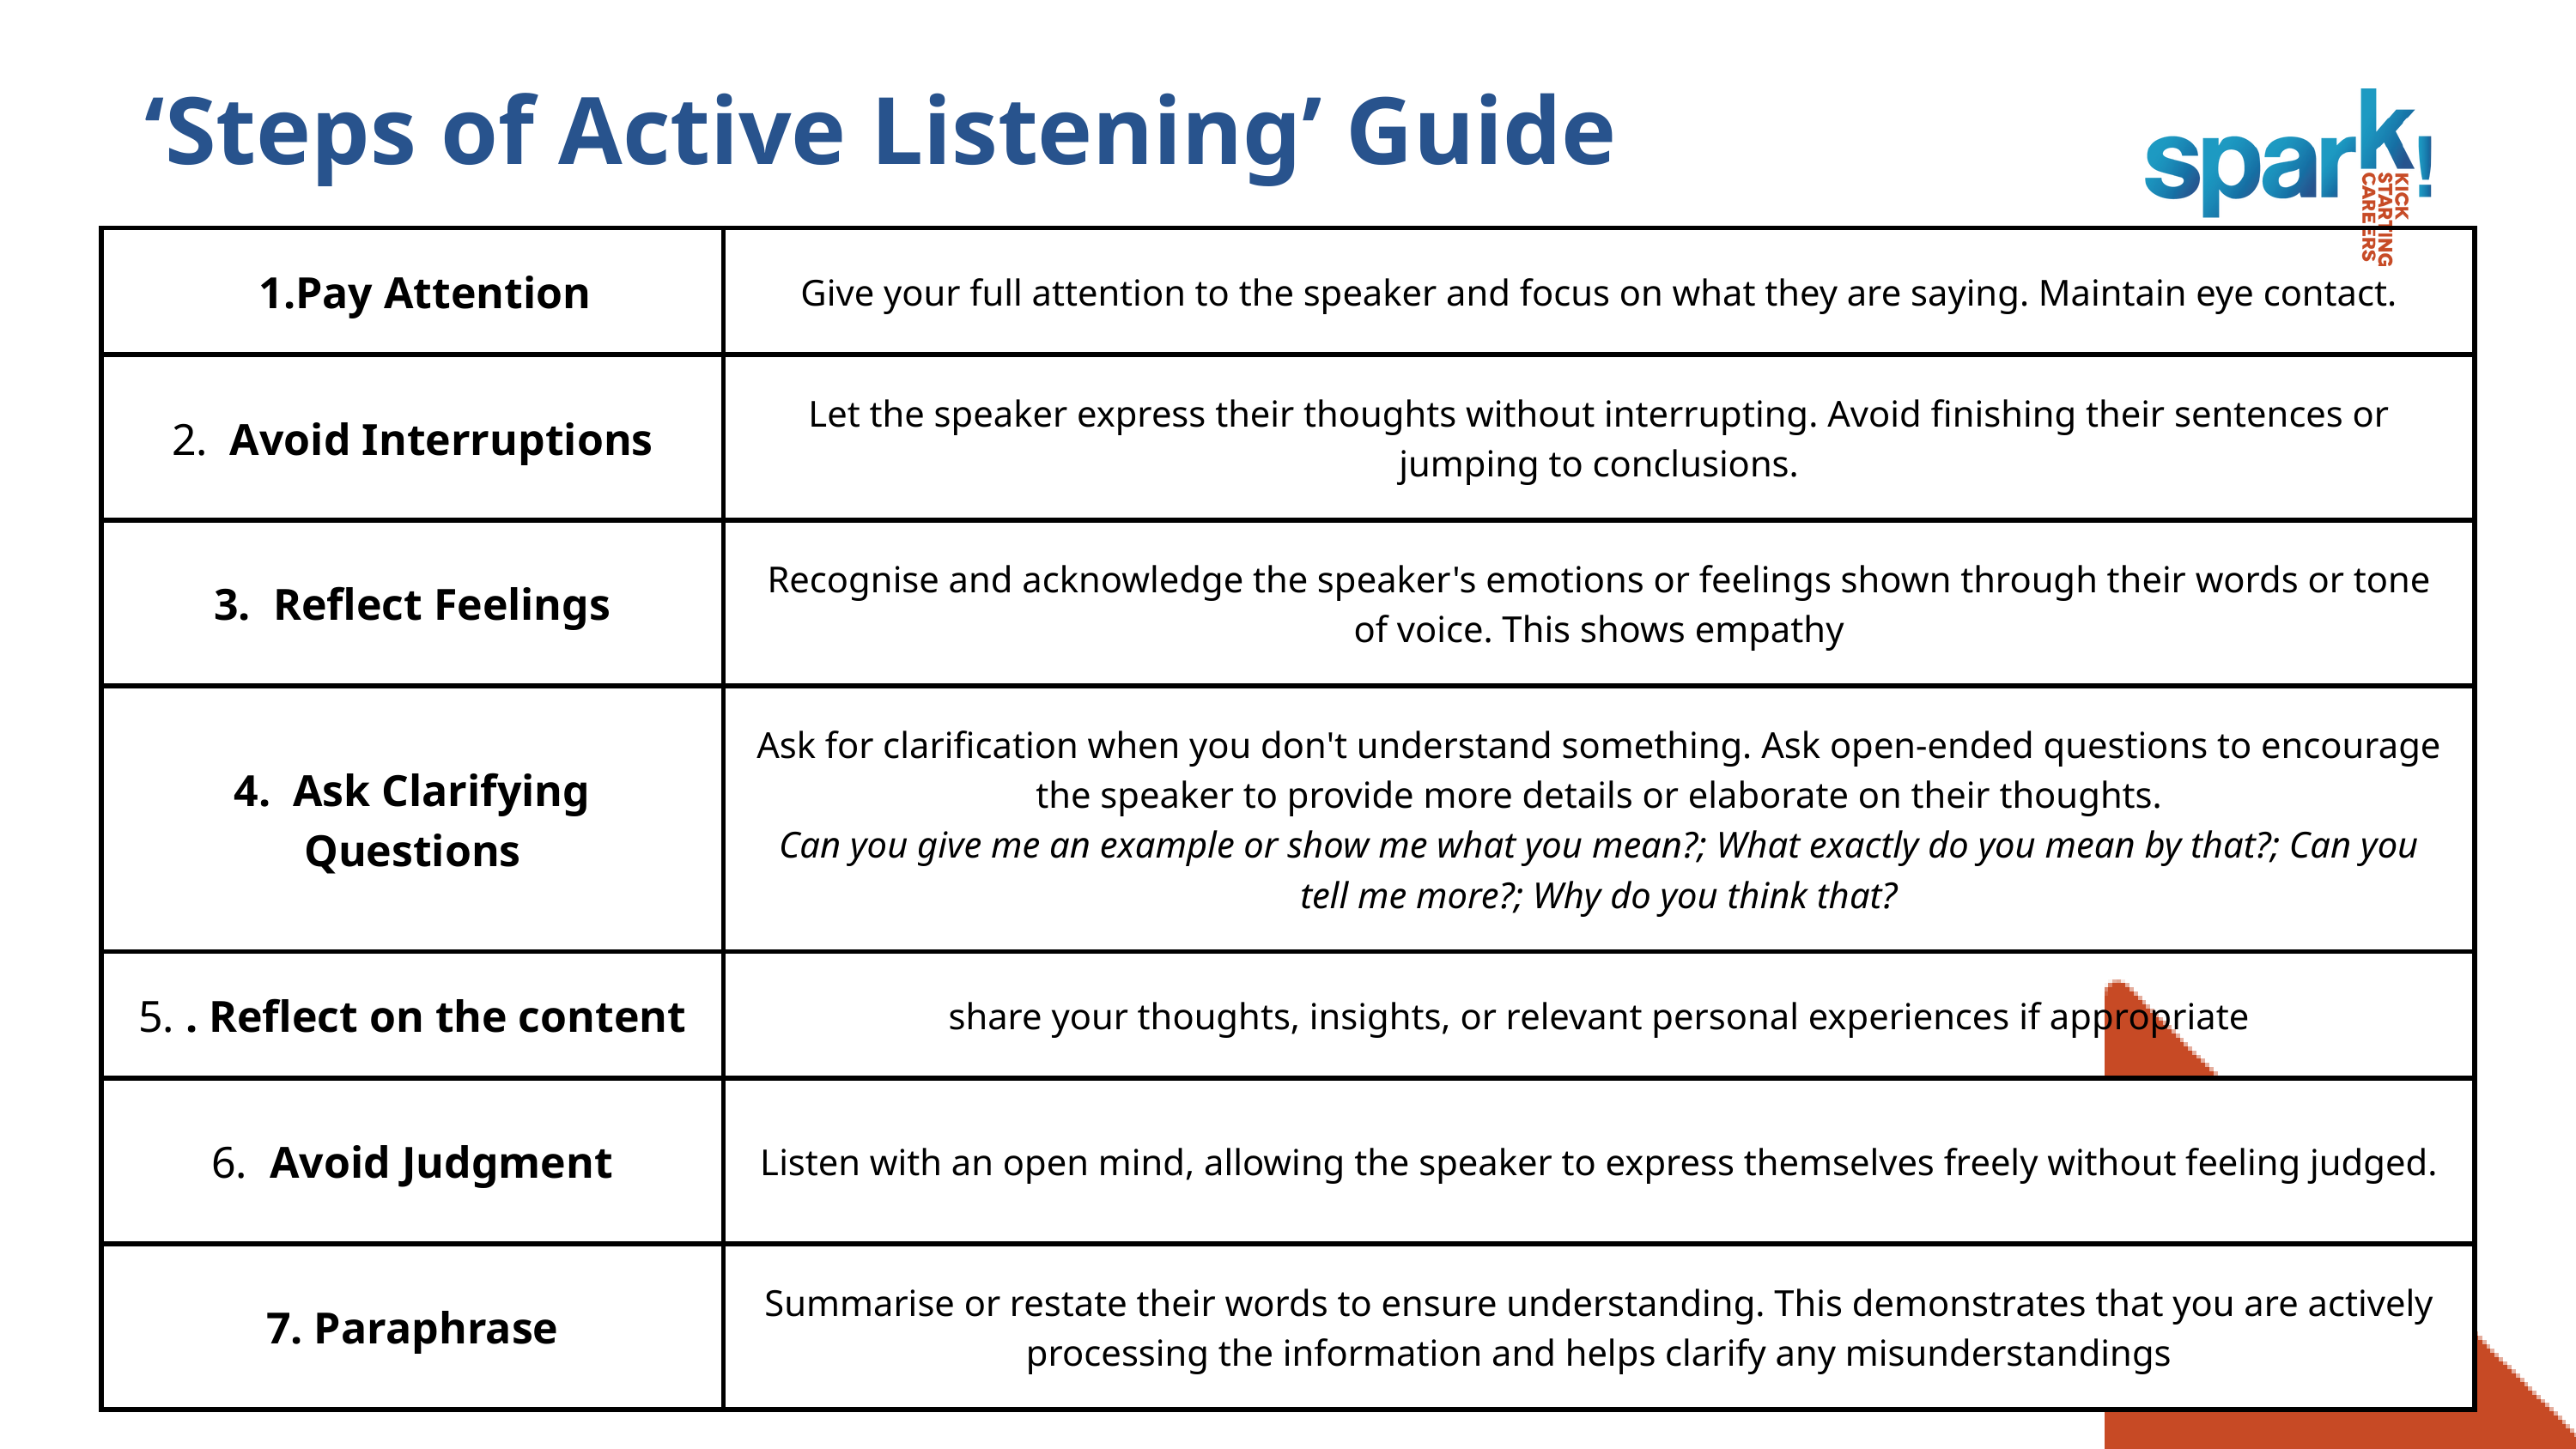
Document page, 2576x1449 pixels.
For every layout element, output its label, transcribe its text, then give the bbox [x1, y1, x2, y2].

table_cell Ask for clarification when you don't understand something. Ask open-ended questions to encourage the speaker to provide more details or elaborate on their thoughts. Can you give me an example or show me what you mean?; What exactly do you mean by that?; Can you tell me more?; Why do you think that? [726, 688, 2472, 949]
table_cell Let the speaker express their thoughts without interrupting. Avoid finishing their sentences or jumping to conclusions. [726, 357, 2472, 518]
table_cell 7. Paraphrase [104, 1246, 721, 1407]
table_cell 5. . Reflect on the content [104, 954, 721, 1076]
table_cell Recognise and acknowledge the speaker's emotions or feelings shown through their words or tone of voice. This shows empathy [726, 523, 2472, 683]
table_cell 3. Reflect Feelings [104, 523, 721, 683]
table_cell share your thoughts, insights, or relevant personal experiences if appropriate [726, 954, 2472, 1076]
text_box [2145, 88, 2432, 226]
table_cell 2. Avoid Interruptions [104, 357, 721, 518]
table_header Give your full attention to the speaker and focus on what they are saying. Maintain eye contact. [726, 230, 2472, 352]
table_cell Listen with an open mind, allowing the speaker to express themselves freely without feeling judged. [726, 1081, 2472, 1241]
table_cell Summarise or restate their words to ensure understanding. This demonstrates that you are actively processing the information and helps clarify any misunderstandings [726, 1246, 2472, 1407]
table_cell 6. Avoid Judgment [104, 1081, 721, 1241]
table_cell 4. Ask Clarifying Questions [104, 688, 721, 949]
text_box ‘Steps of Active Listening’ Guide [144, 52, 1694, 183]
text_box [2105, 979, 2576, 1449]
table_header Pay Attention [104, 230, 721, 352]
